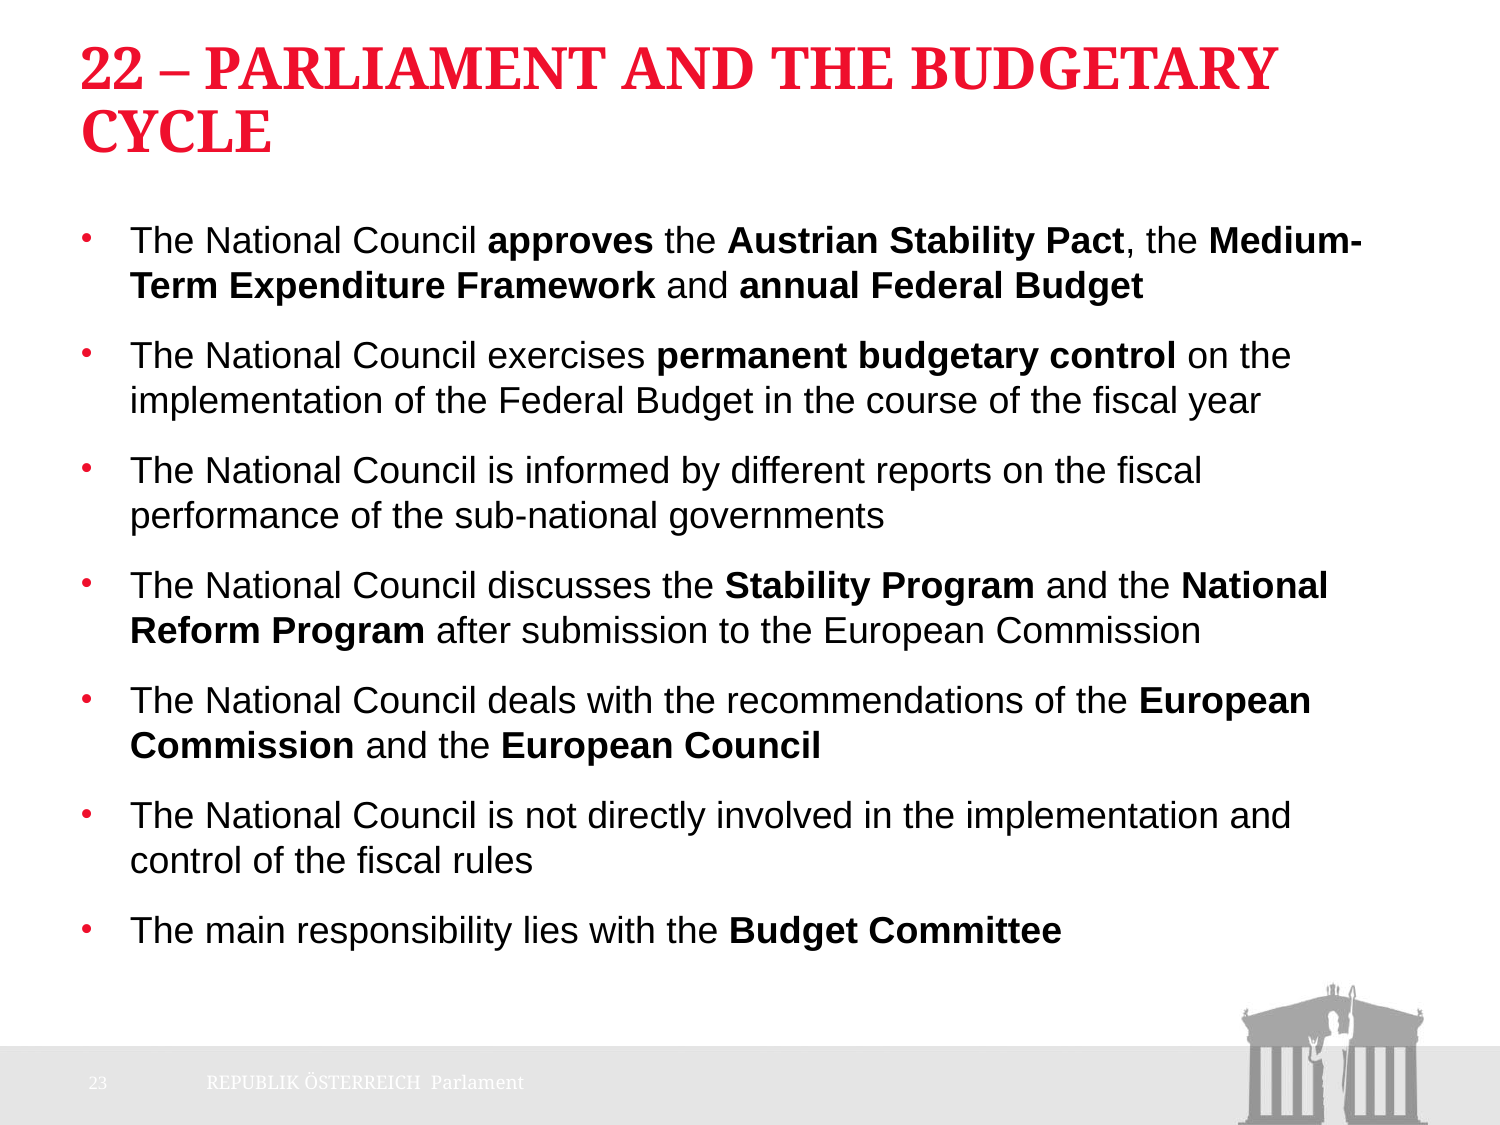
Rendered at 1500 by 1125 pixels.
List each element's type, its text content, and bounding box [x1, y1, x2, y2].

footer REPUBLIK ÖSTERREICH Parlament [206, 1070, 595, 1121]
picture [0, 0, 1500, 1125]
list The National Council approves the Austrian Stability Pact, the Medium-Term Expenditure Framework and annual Federal Budget The National Council exercises permanent budgetary control on the implementation of the Federal Budget in the course of the fiscal year The National Council is informed by different reports on the fiscal performance of the sub-national governments The National Council discusses the Stability Program and the National Reform Program after submission to the European Commission The National Council deals with the recommendations of the European Commission and the European Council The National Council is not directly involved in the implementation and control of the fiscal rules The main responsibility lies with the Budget Committee [64, 208, 1408, 976]
title 22 – Parliament and the Budgetary Cycle [64, 66, 1415, 173]
slide_number 23 [88, 1070, 151, 1125]
